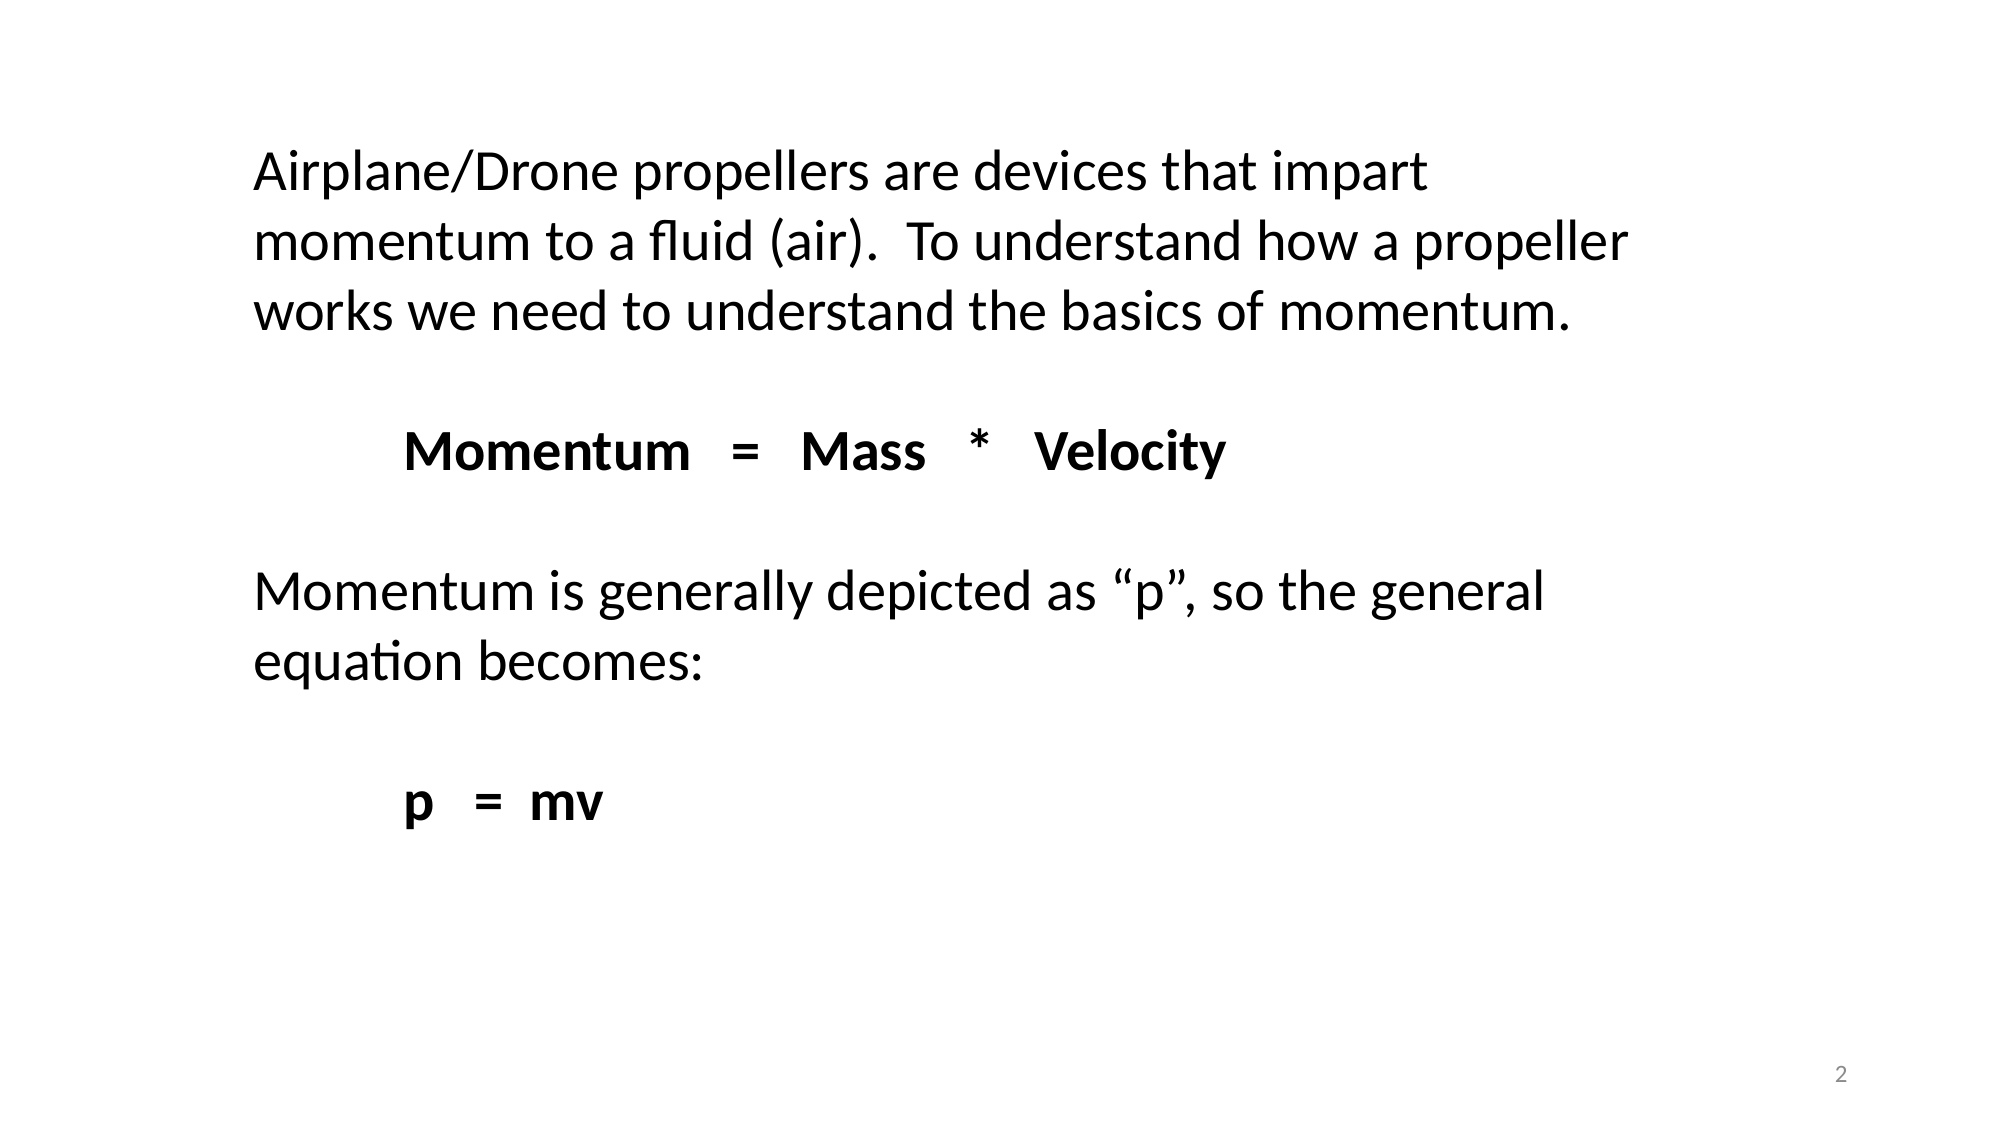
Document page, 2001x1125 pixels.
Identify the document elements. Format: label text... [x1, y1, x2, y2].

slide_number 2 [1412, 1042, 1863, 1103]
text_box Airplane/Drone propellers are devices that impart momentum to a fluid (air). To understand how a propeller works we need to understand the basics of momentum. Momentum = Mass * Velocity Momentum is generally depicted as “p”, so the general equation becomes: p = mv [238, 124, 1689, 885]
